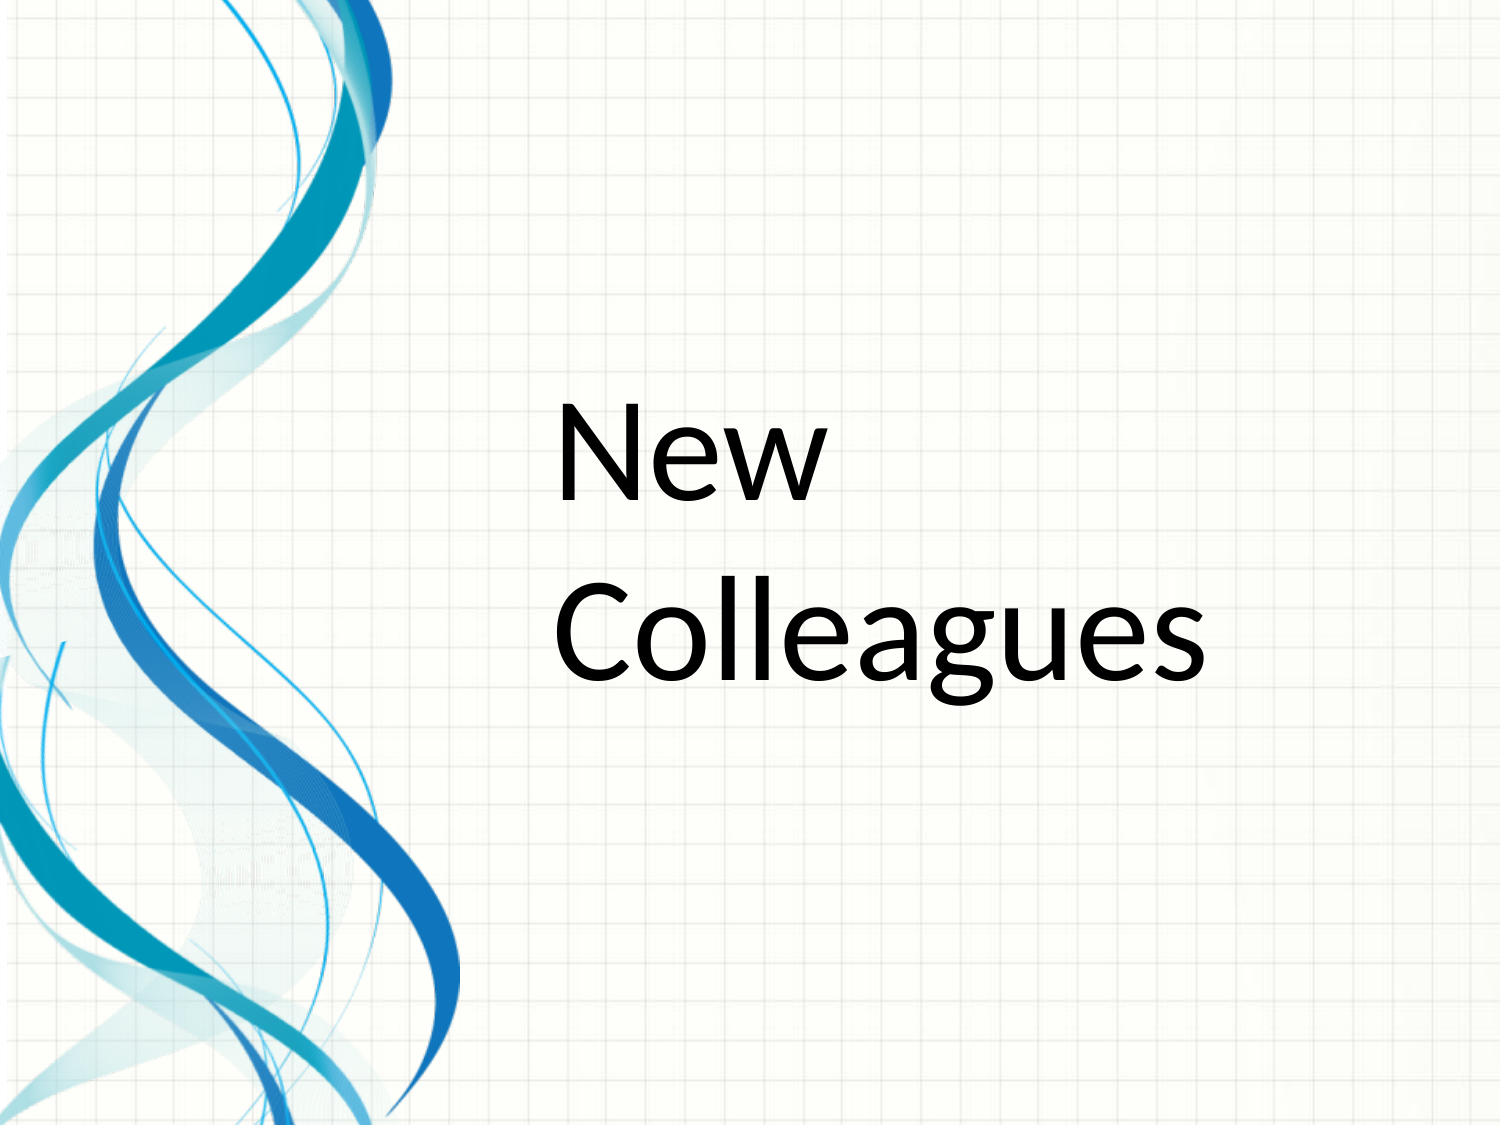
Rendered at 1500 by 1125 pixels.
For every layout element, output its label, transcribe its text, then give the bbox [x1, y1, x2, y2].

text_box New Colleagues [537, 342, 1400, 1013]
picture [0, 0, 1500, 1125]
